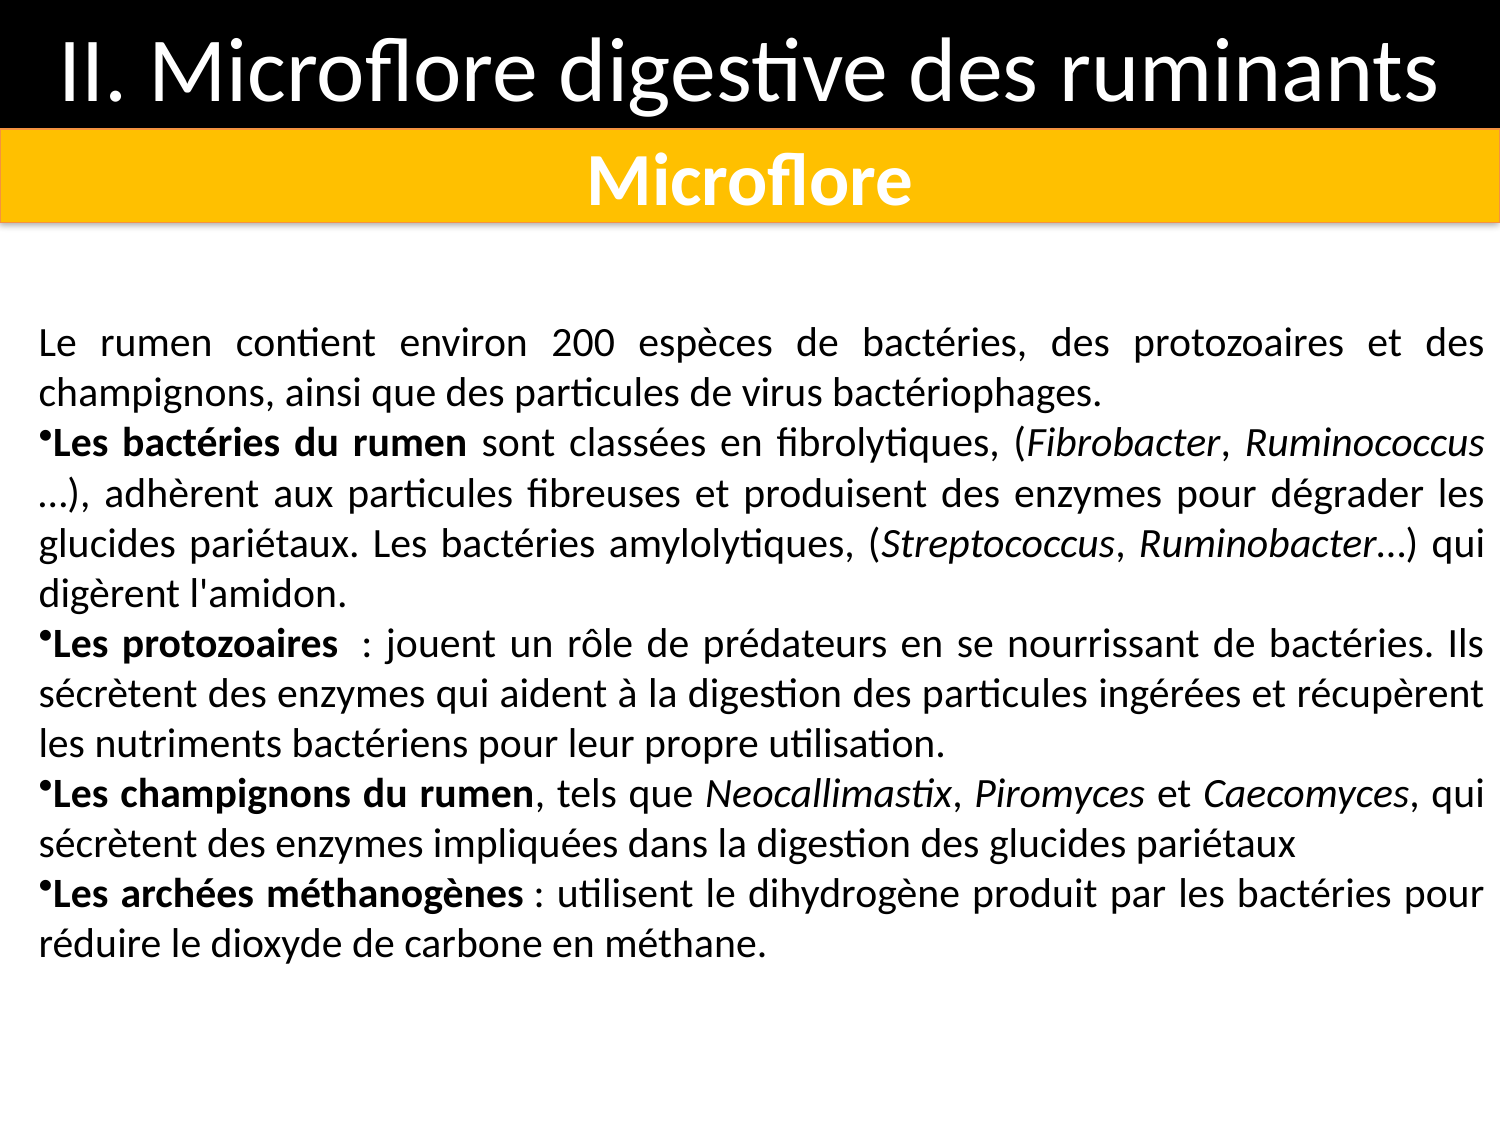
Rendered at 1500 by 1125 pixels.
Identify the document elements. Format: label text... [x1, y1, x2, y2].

title II. Microflore digestive des ruminants [0, 0, 1500, 128]
text_box Le rumen contient environ 200 espèces de bactéries, des protozoaires et des champignons, ainsi que des particules de virus bactériophages. Les bactéries du rumen sont classées en fibrolytiques, (Fibrobacter, Ruminococcus …), adhèrent aux particules fibreuses et produisent des enzymes pour dégrader les glucides pariétaux. Les bactéries amylolytiques, (Streptococcus, Ruminobacter…) qui digèrent l'amidon. Les protozoaires : jouent un rôle de prédateurs en se nourrissant de bactéries. Ils sécrètent des enzymes qui aident à la digestion des particules ingérées et récupèrent les nutriments bactériens pour leur propre utilisation. Les champignons du rumen, tels que Neocallimastix, Piromyces et Caecomyces, qui sécrètent des enzymes impliquées dans la digestion des glucides pariétaux Les archées méthanogènes : utilisent le dihydrogène produit par les bactéries pour réduire le dioxyde de carbone en méthane. [23, 307, 1500, 973]
text_box Microflore [0, 128, 1500, 223]
